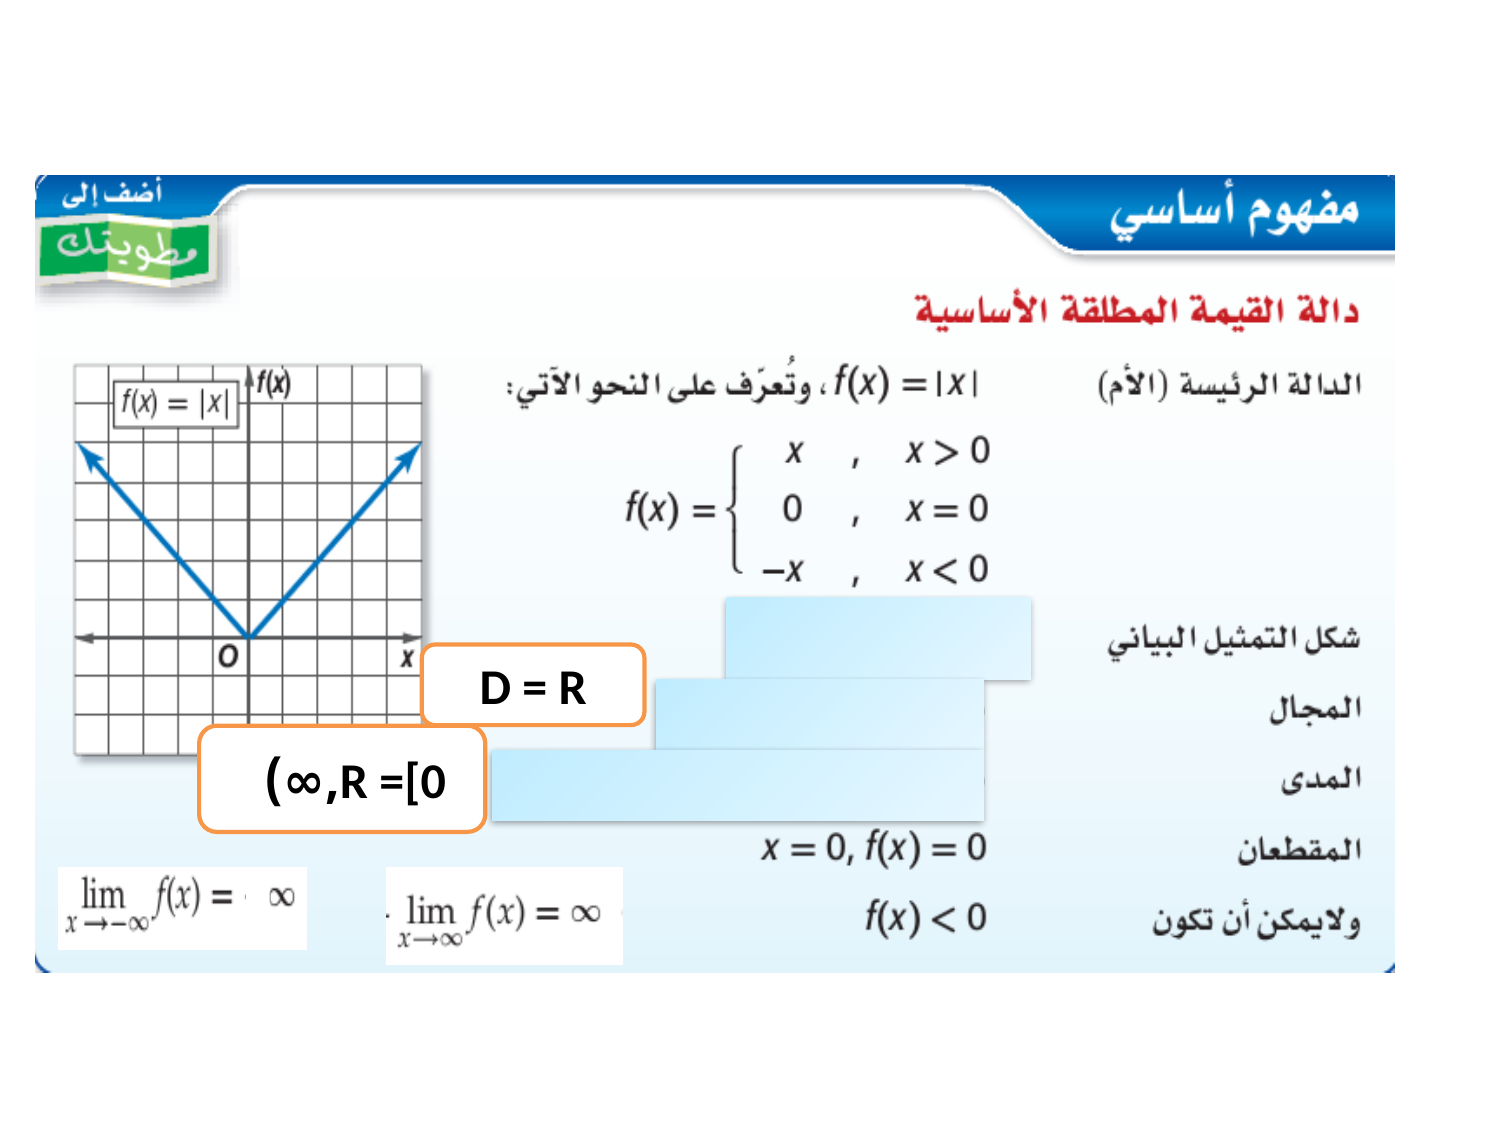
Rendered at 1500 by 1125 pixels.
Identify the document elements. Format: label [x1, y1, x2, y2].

picture [34, 175, 1395, 973]
